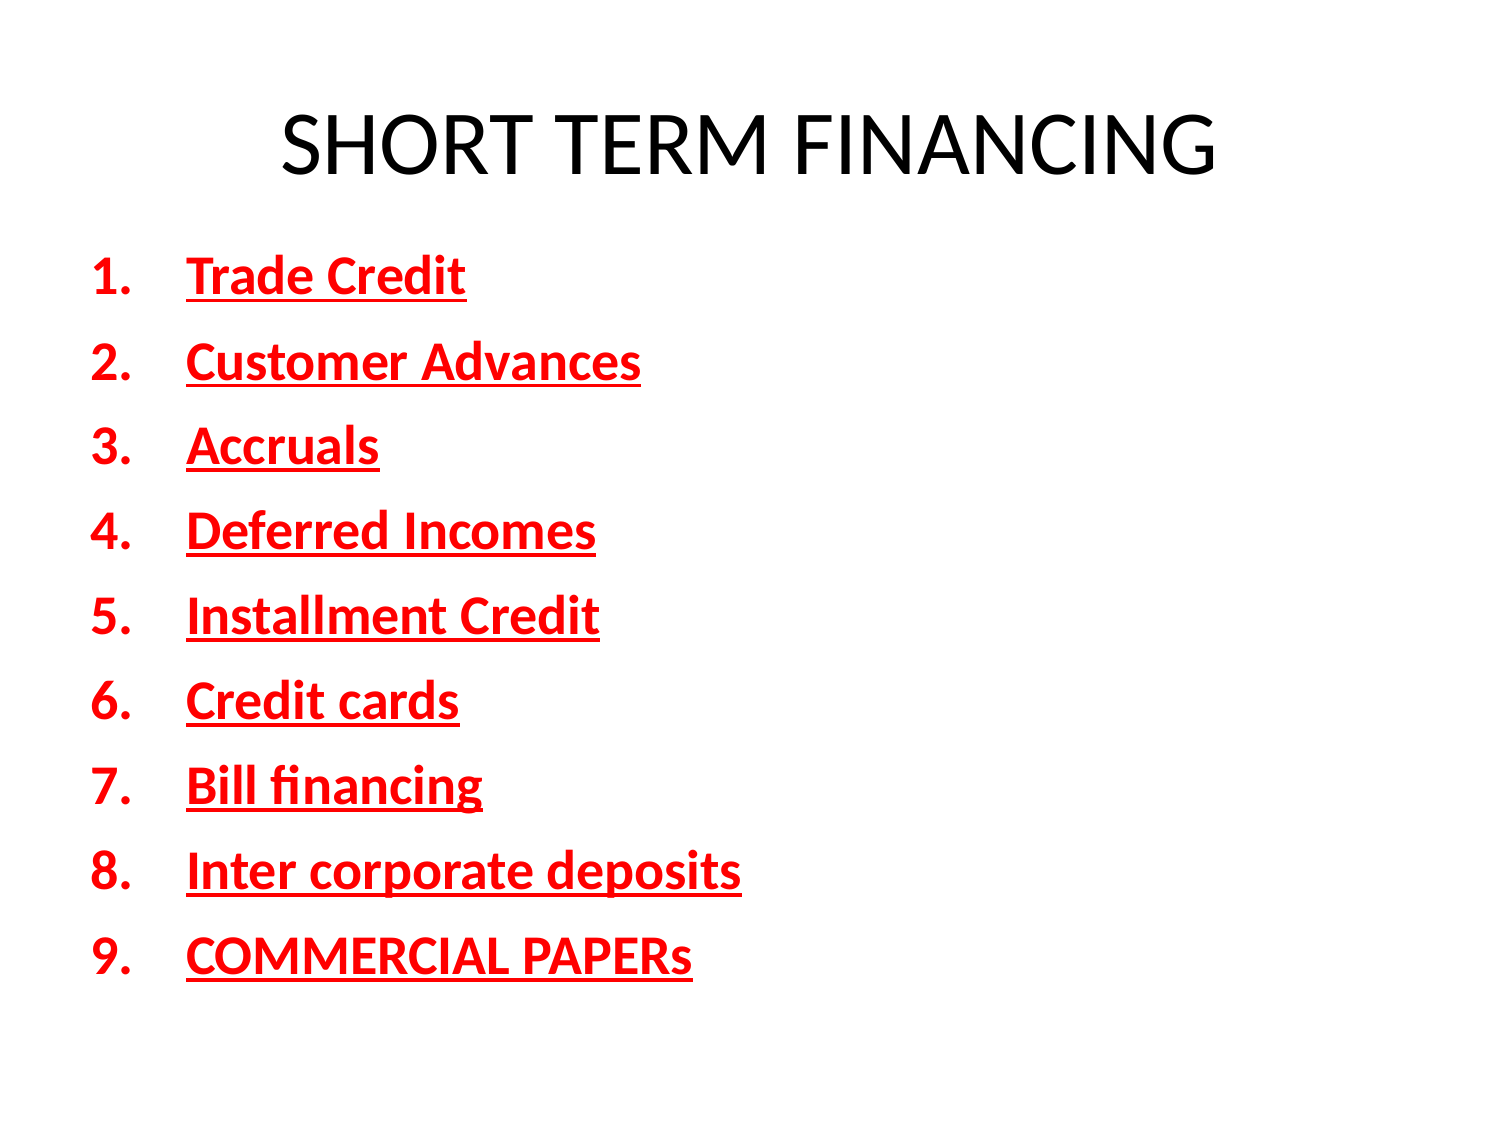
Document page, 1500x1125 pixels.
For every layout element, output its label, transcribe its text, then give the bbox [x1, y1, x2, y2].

title SHORT TERM FINANCING [75, 62, 1425, 213]
list Trade Credit Customer Advances Accruals Deferred Incomes Installment Credit Credit cards Bill financing Inter corporate deposits COMMERCIAL PAPERs [75, 224, 1425, 1000]
